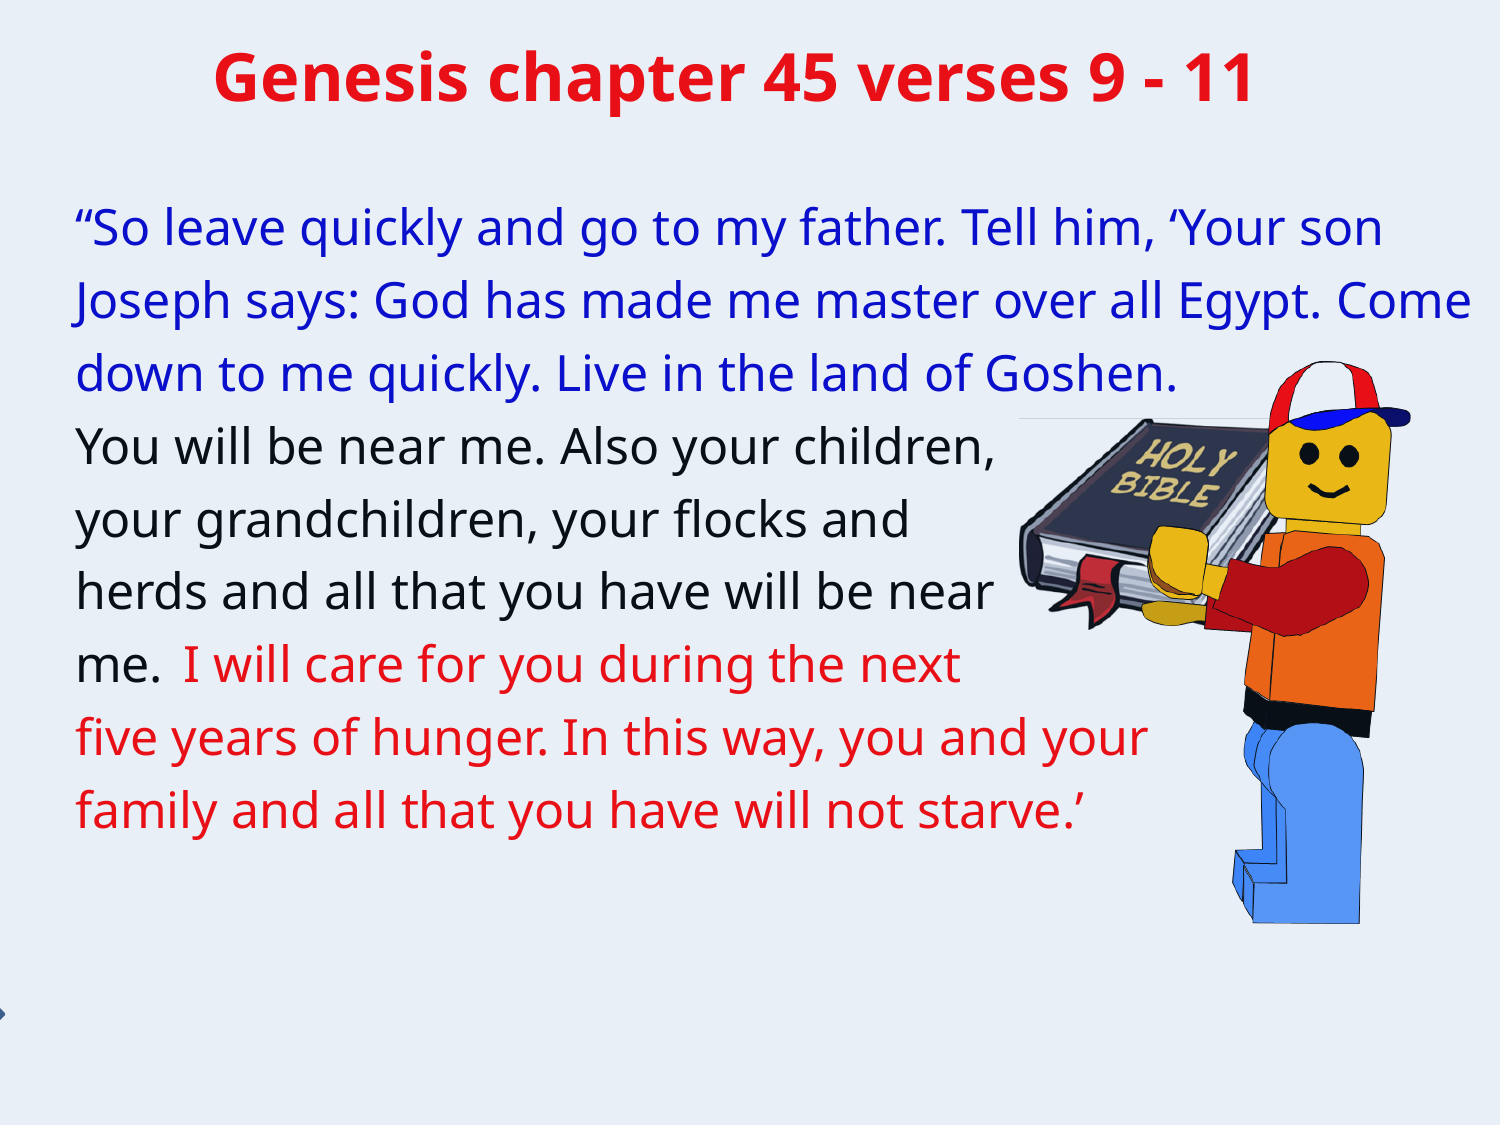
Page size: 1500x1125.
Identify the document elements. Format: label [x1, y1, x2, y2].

picture [1019, 360, 1411, 924]
text_box [0, 0, 1500, 1125]
text_box [0, 1008, 6, 1021]
